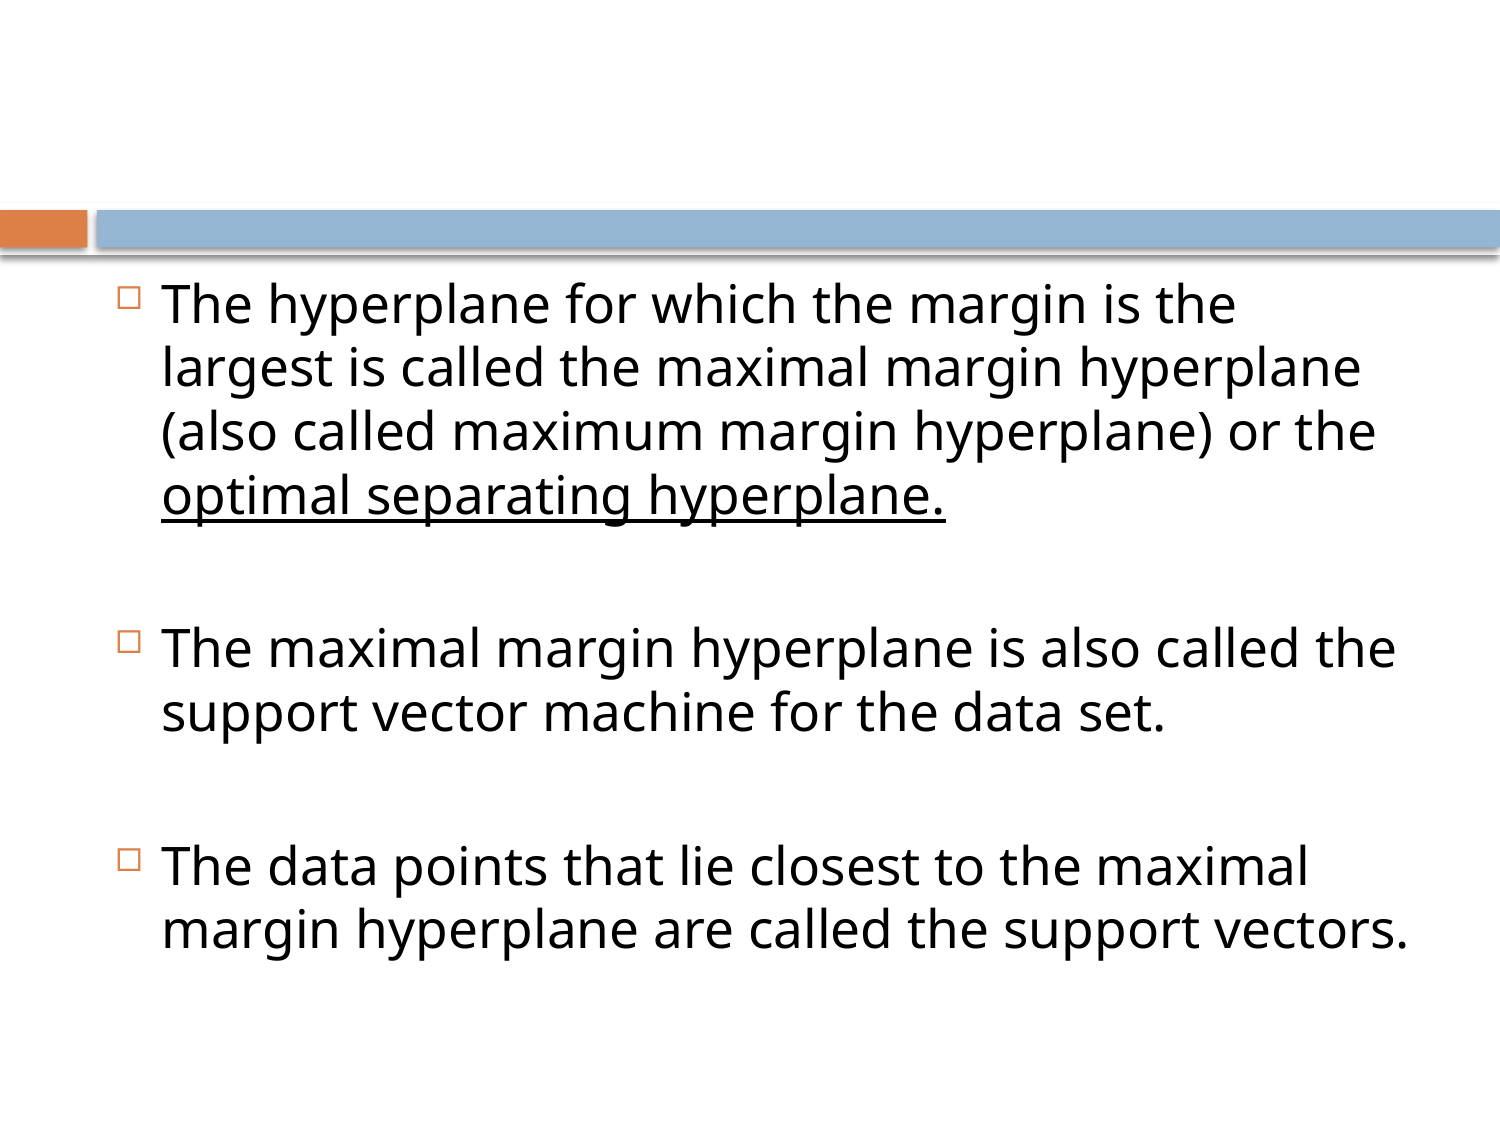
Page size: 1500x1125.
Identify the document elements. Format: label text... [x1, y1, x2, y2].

list The hyperplane for which the margin is the largest is called the maximal margin hyperplane (also called maximum margin hyperplane) or the optimal separating hyperplane. The maximal margin hyperplane is also called the support vector machine for the data set. The data points that lie closest to the maximal margin hyperplane are called the support vectors. [100, 262, 1438, 1000]
